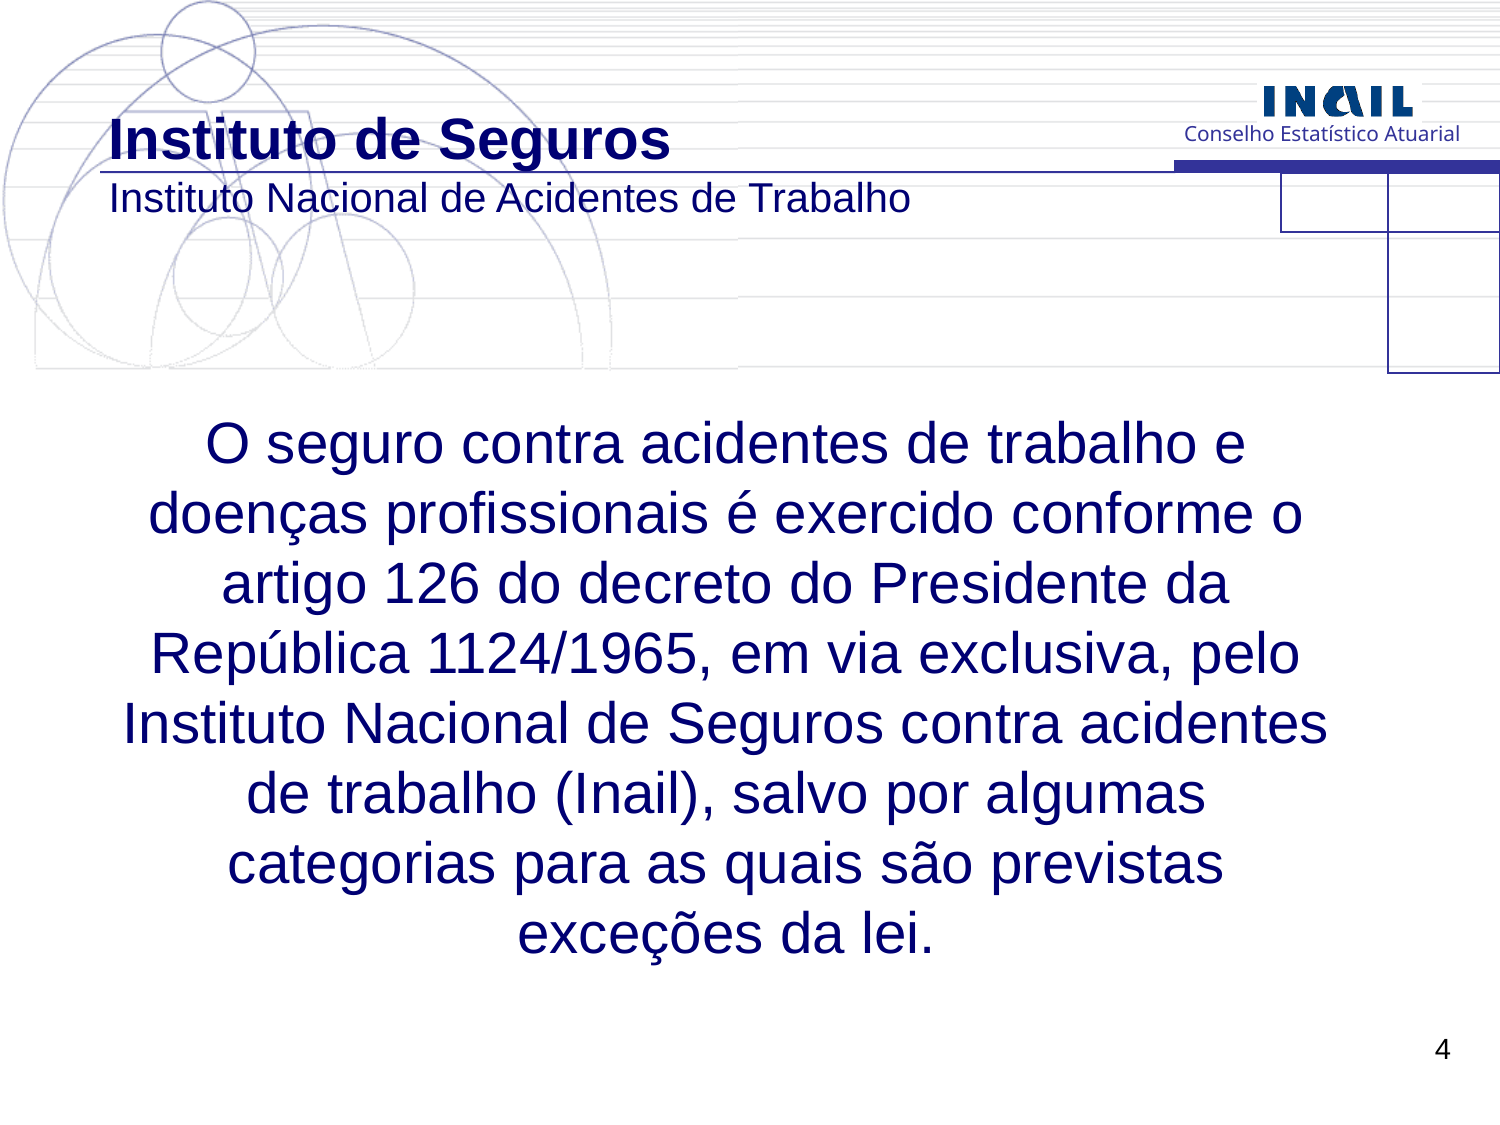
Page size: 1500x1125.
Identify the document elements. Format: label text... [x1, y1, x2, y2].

title O seguro contra acidentes de trabalho e doenças profissionais é exercido conforme o artigo 126 do decreto do Presidente da República 1124/1965, em via exclusiva, pelo Instituto Nacional de Seguros contra acidentes de trabalho (Inail), salvo por algumas categorias para as quais são previstas exceções da lei. [100, 383, 1354, 1125]
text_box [0, 0, 1500, 374]
slide_number 4 [1354, 1022, 1467, 1102]
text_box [99, 77, 1500, 374]
